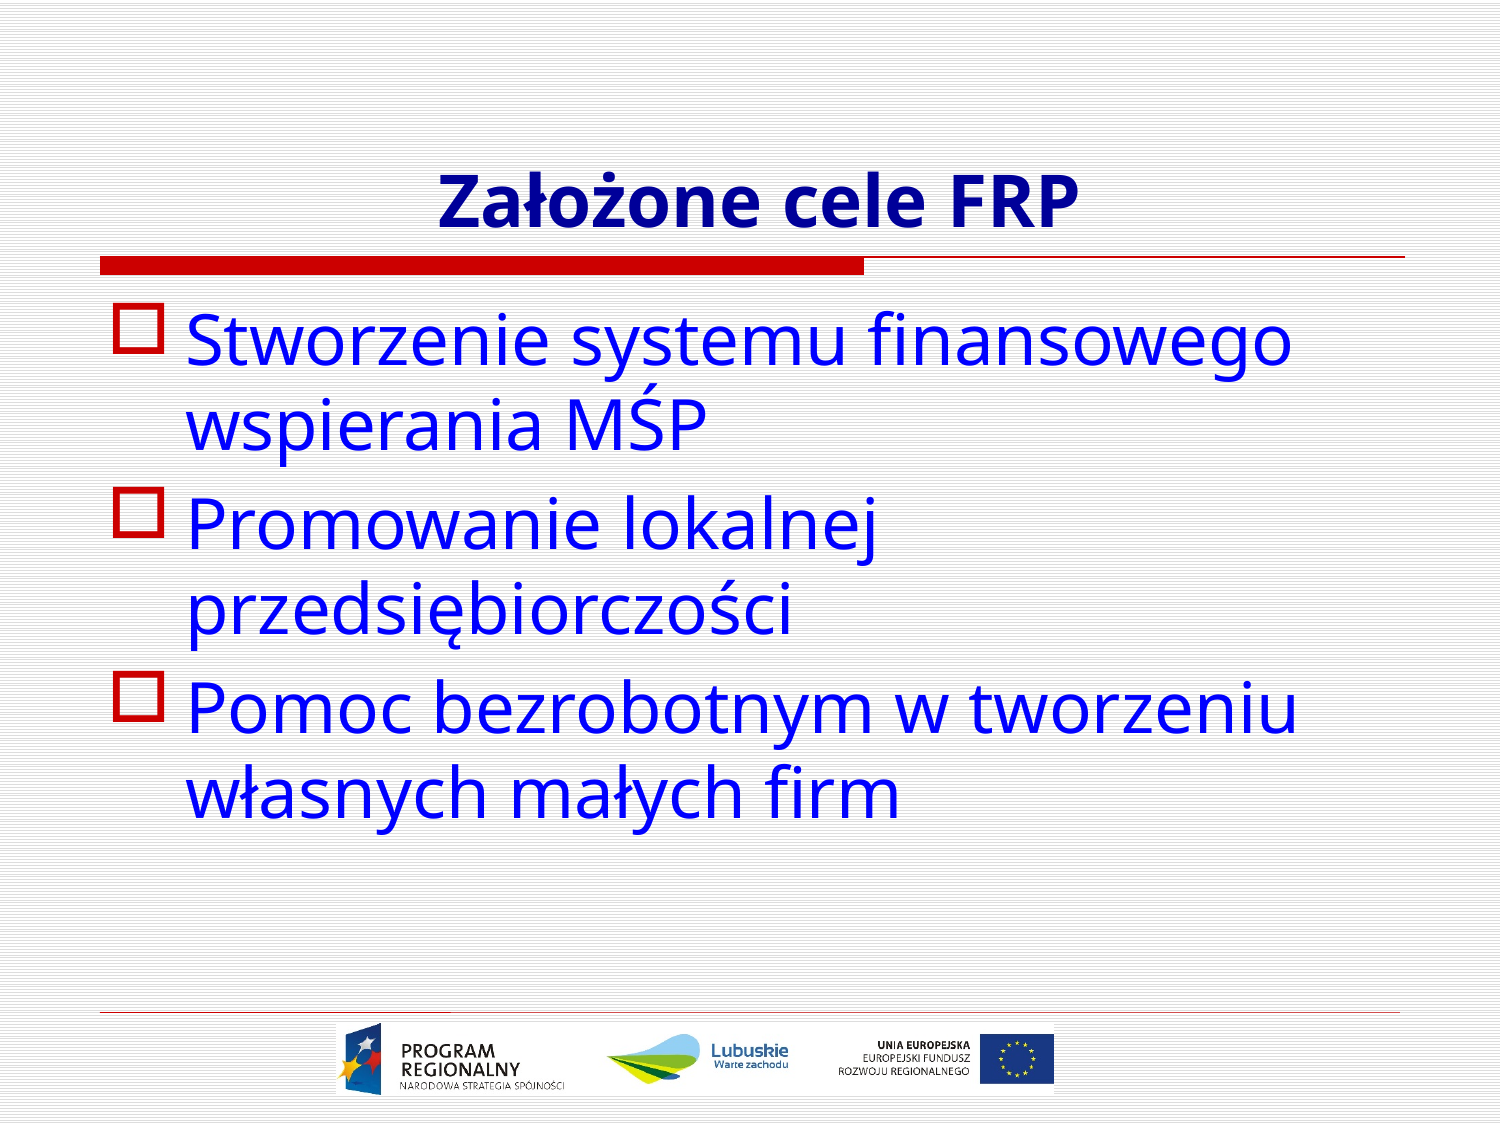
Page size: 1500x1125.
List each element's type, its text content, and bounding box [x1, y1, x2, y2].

title Założone cele FRP [94, 50, 1407, 250]
picture [336, 1023, 1054, 1096]
list Stworzenie systemu finansowego wspierania MŚP Promowanie lokalnej przedsiębiorczości Pomoc bezrobotnym w tworzeniu własnych małych firm [92, 287, 1406, 988]
